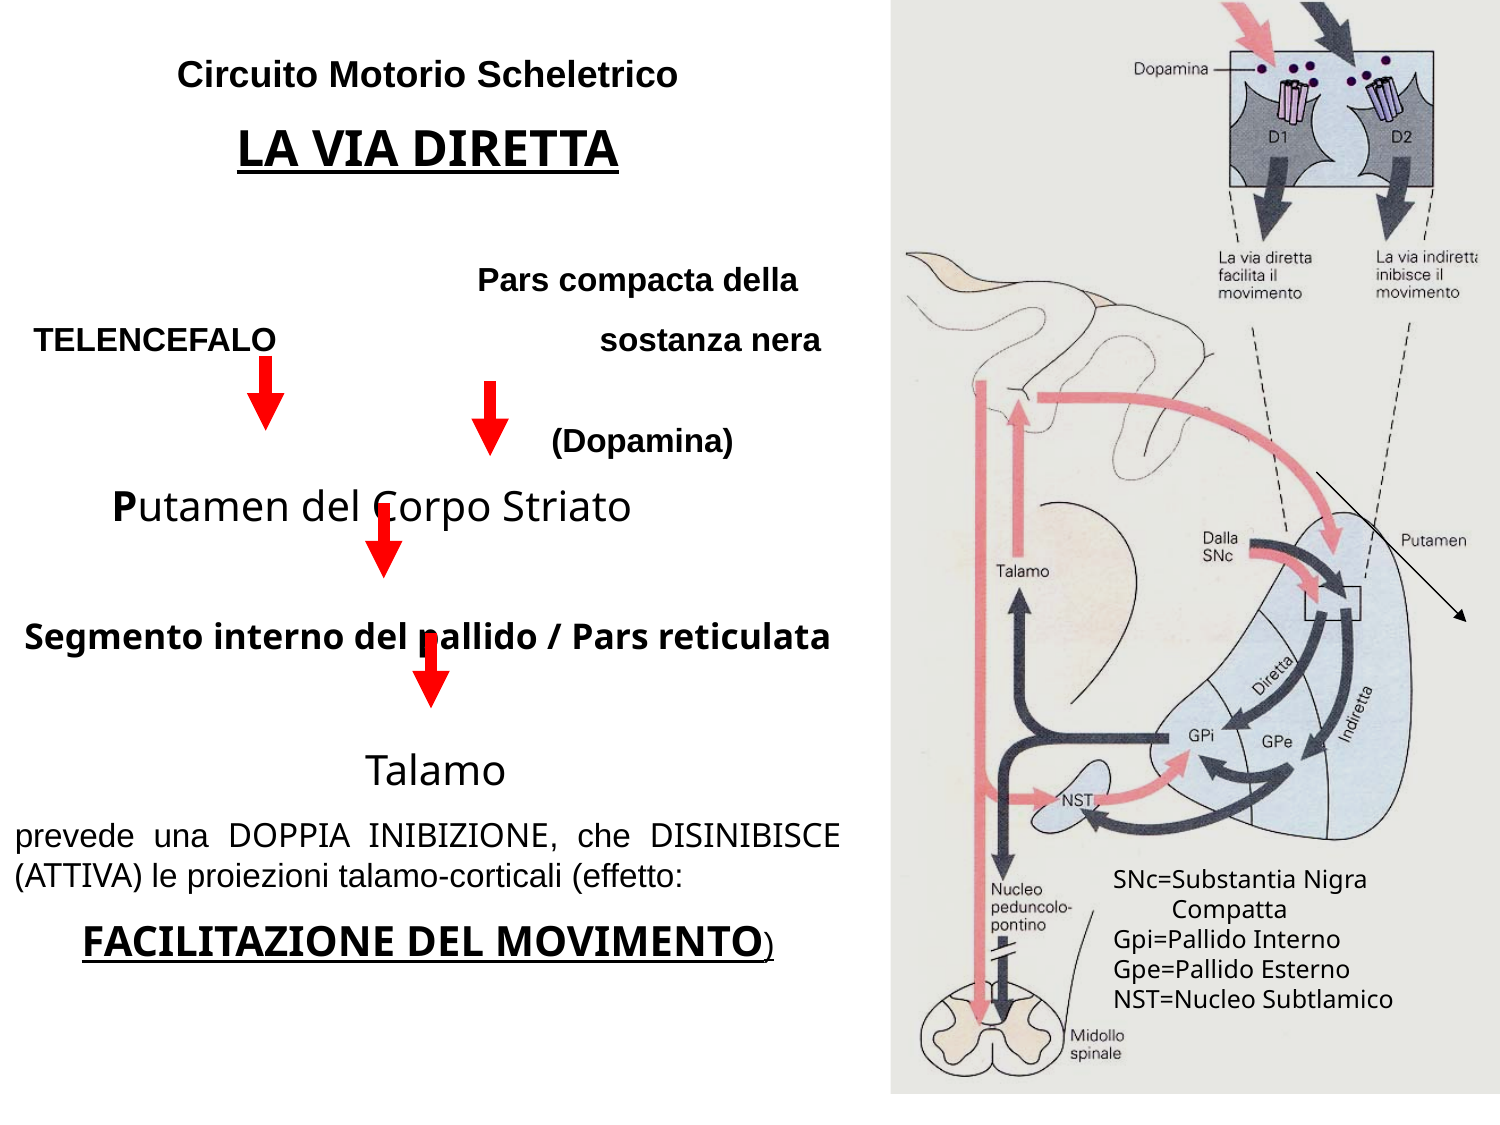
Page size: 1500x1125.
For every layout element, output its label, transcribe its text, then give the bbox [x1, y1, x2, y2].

picture [890, 0, 1500, 1094]
text_box Circuito Motorio Scheletrico LA VIA DIRETTA Pars compacta della TELENCEFALO sostanza nera (Dopamina) Putamen del Corpo Striato Segmento interno del pallido / Pars reticulata Talamo prevede una DOPPIA INIBIZIONE, che DISINIBISCE (ATTIVA) le proiezioni talamo-corticali (effetto: FACILITAZIONE DEL MOVIMENTO) [0, 42, 857, 1034]
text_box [1316, 471, 1467, 622]
